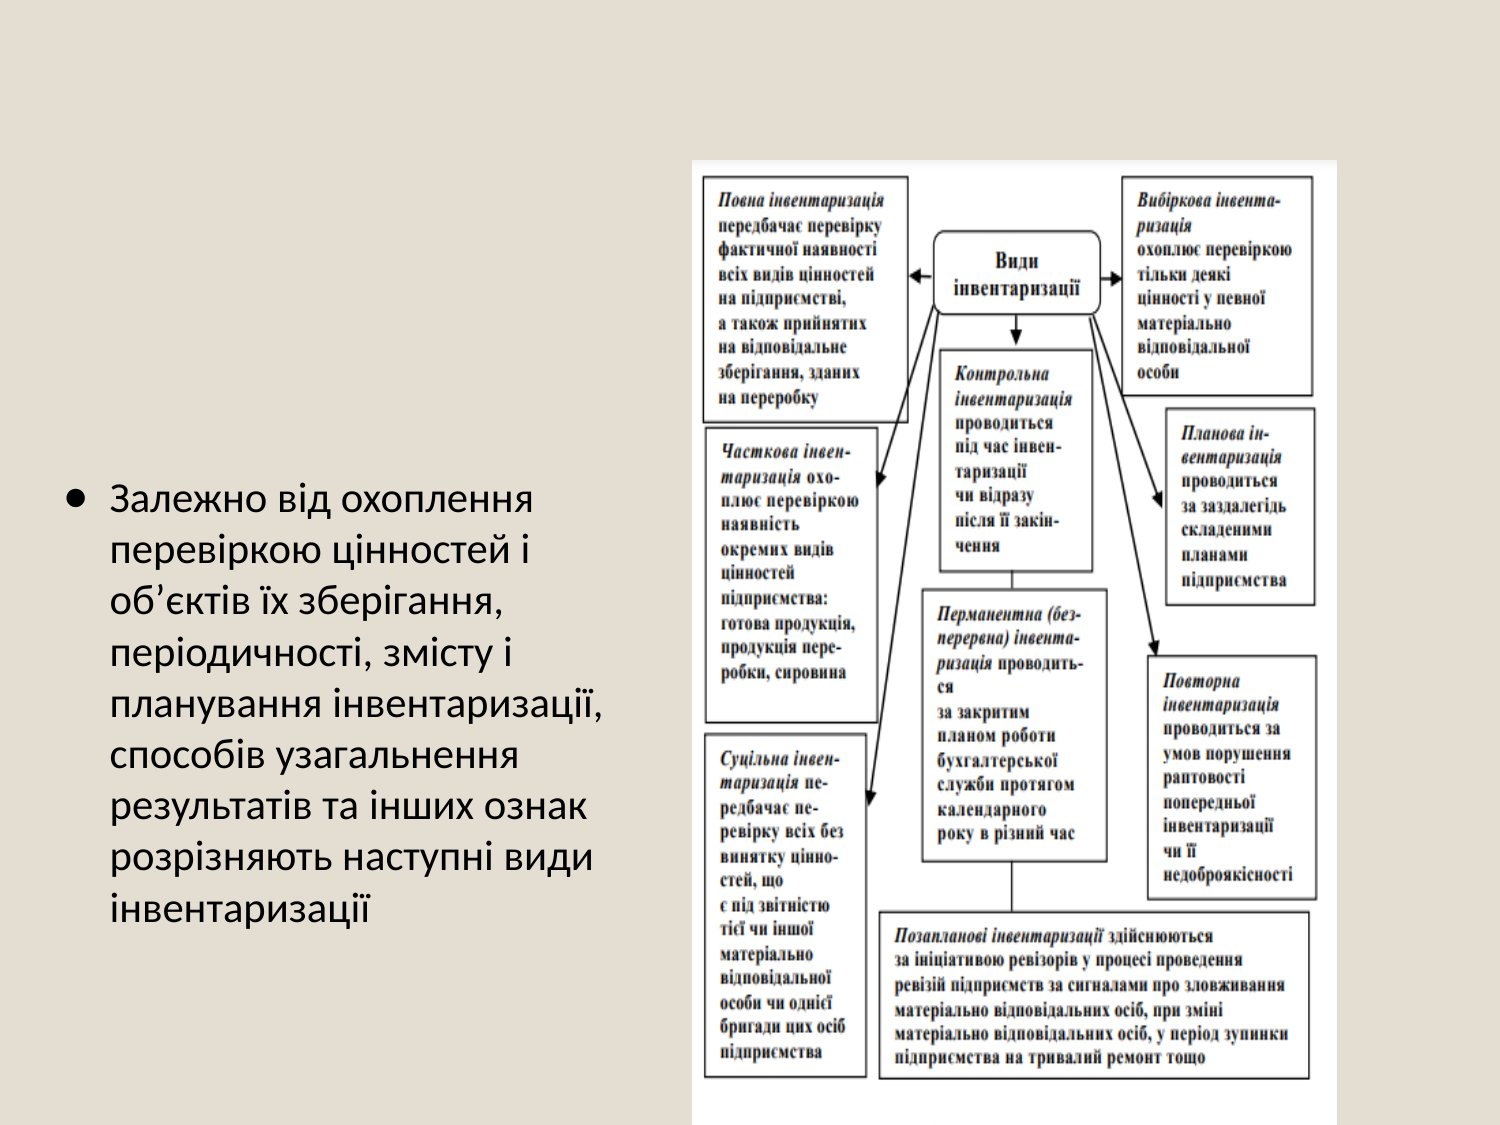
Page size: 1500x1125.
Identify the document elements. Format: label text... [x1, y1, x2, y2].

picture [691, 160, 1338, 1125]
list Залежно від охоплення перевіркою цінностей і об’єктів їх зберігання, періодичності, змісту і планування інвентаризації, способів узагальнення результатів та інших ознак розрізняють наступні види інвентаризації [26, 454, 664, 950]
